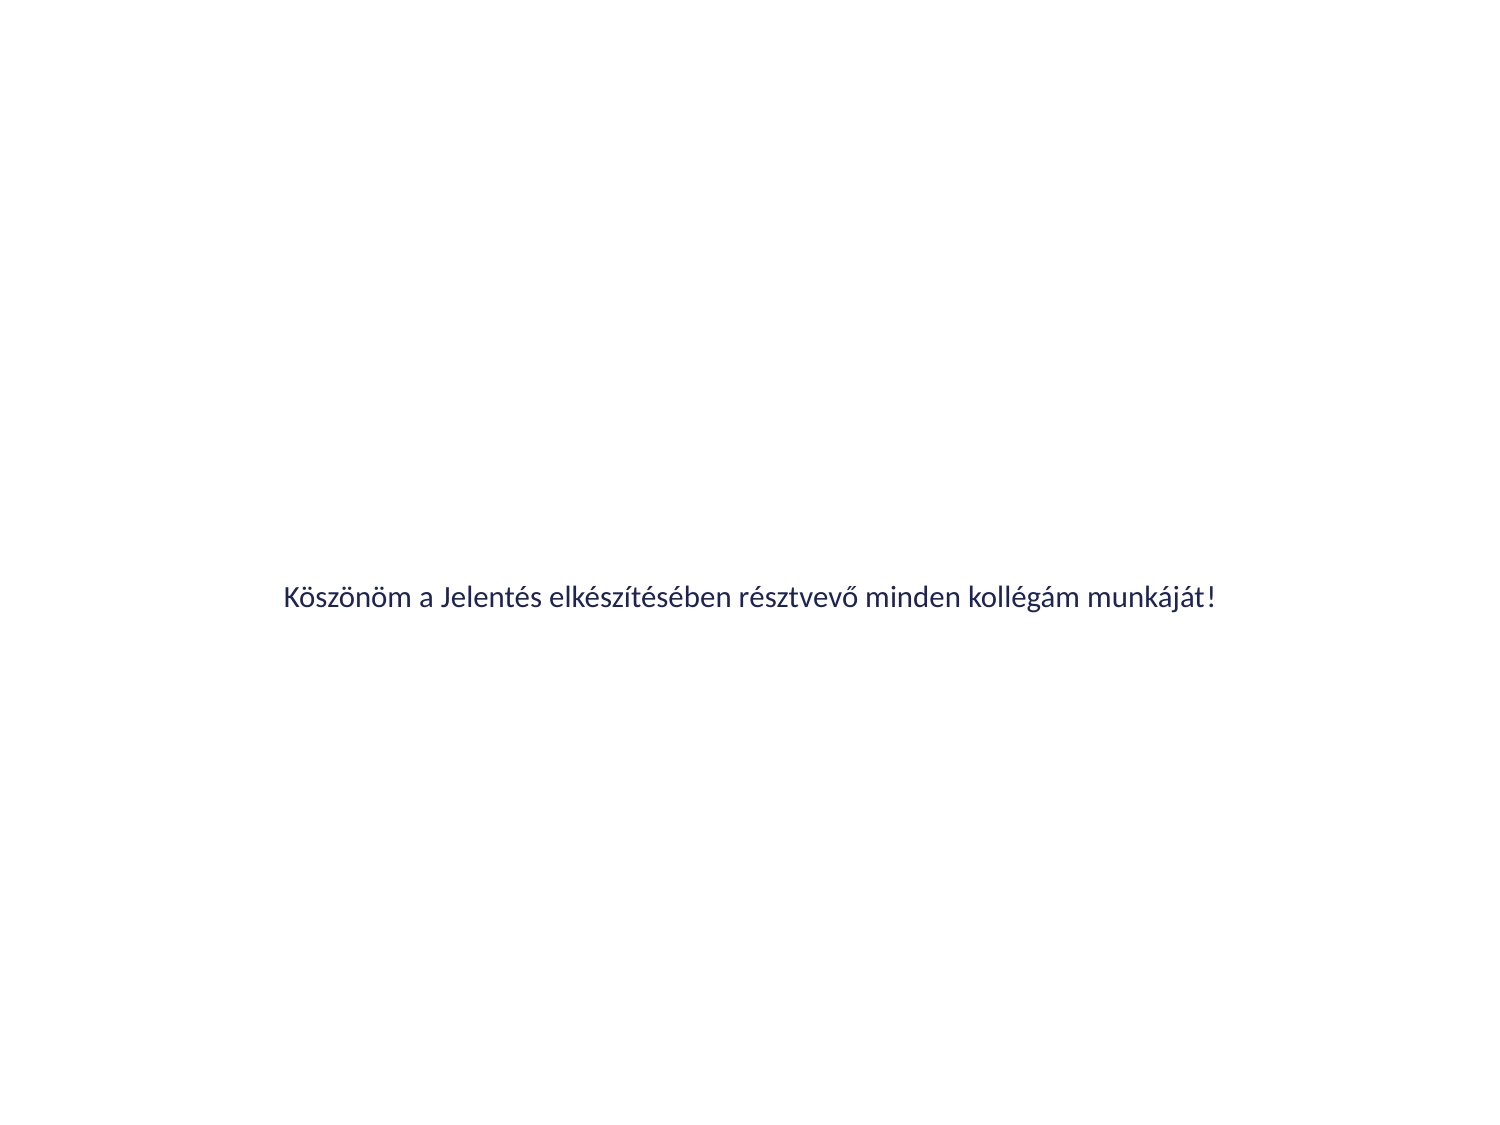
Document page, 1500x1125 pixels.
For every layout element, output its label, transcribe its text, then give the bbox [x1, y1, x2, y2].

title Köszönöm a Jelentés elkészítésében résztvevő minden kollégám munkáját! [187, 338, 1313, 693]
